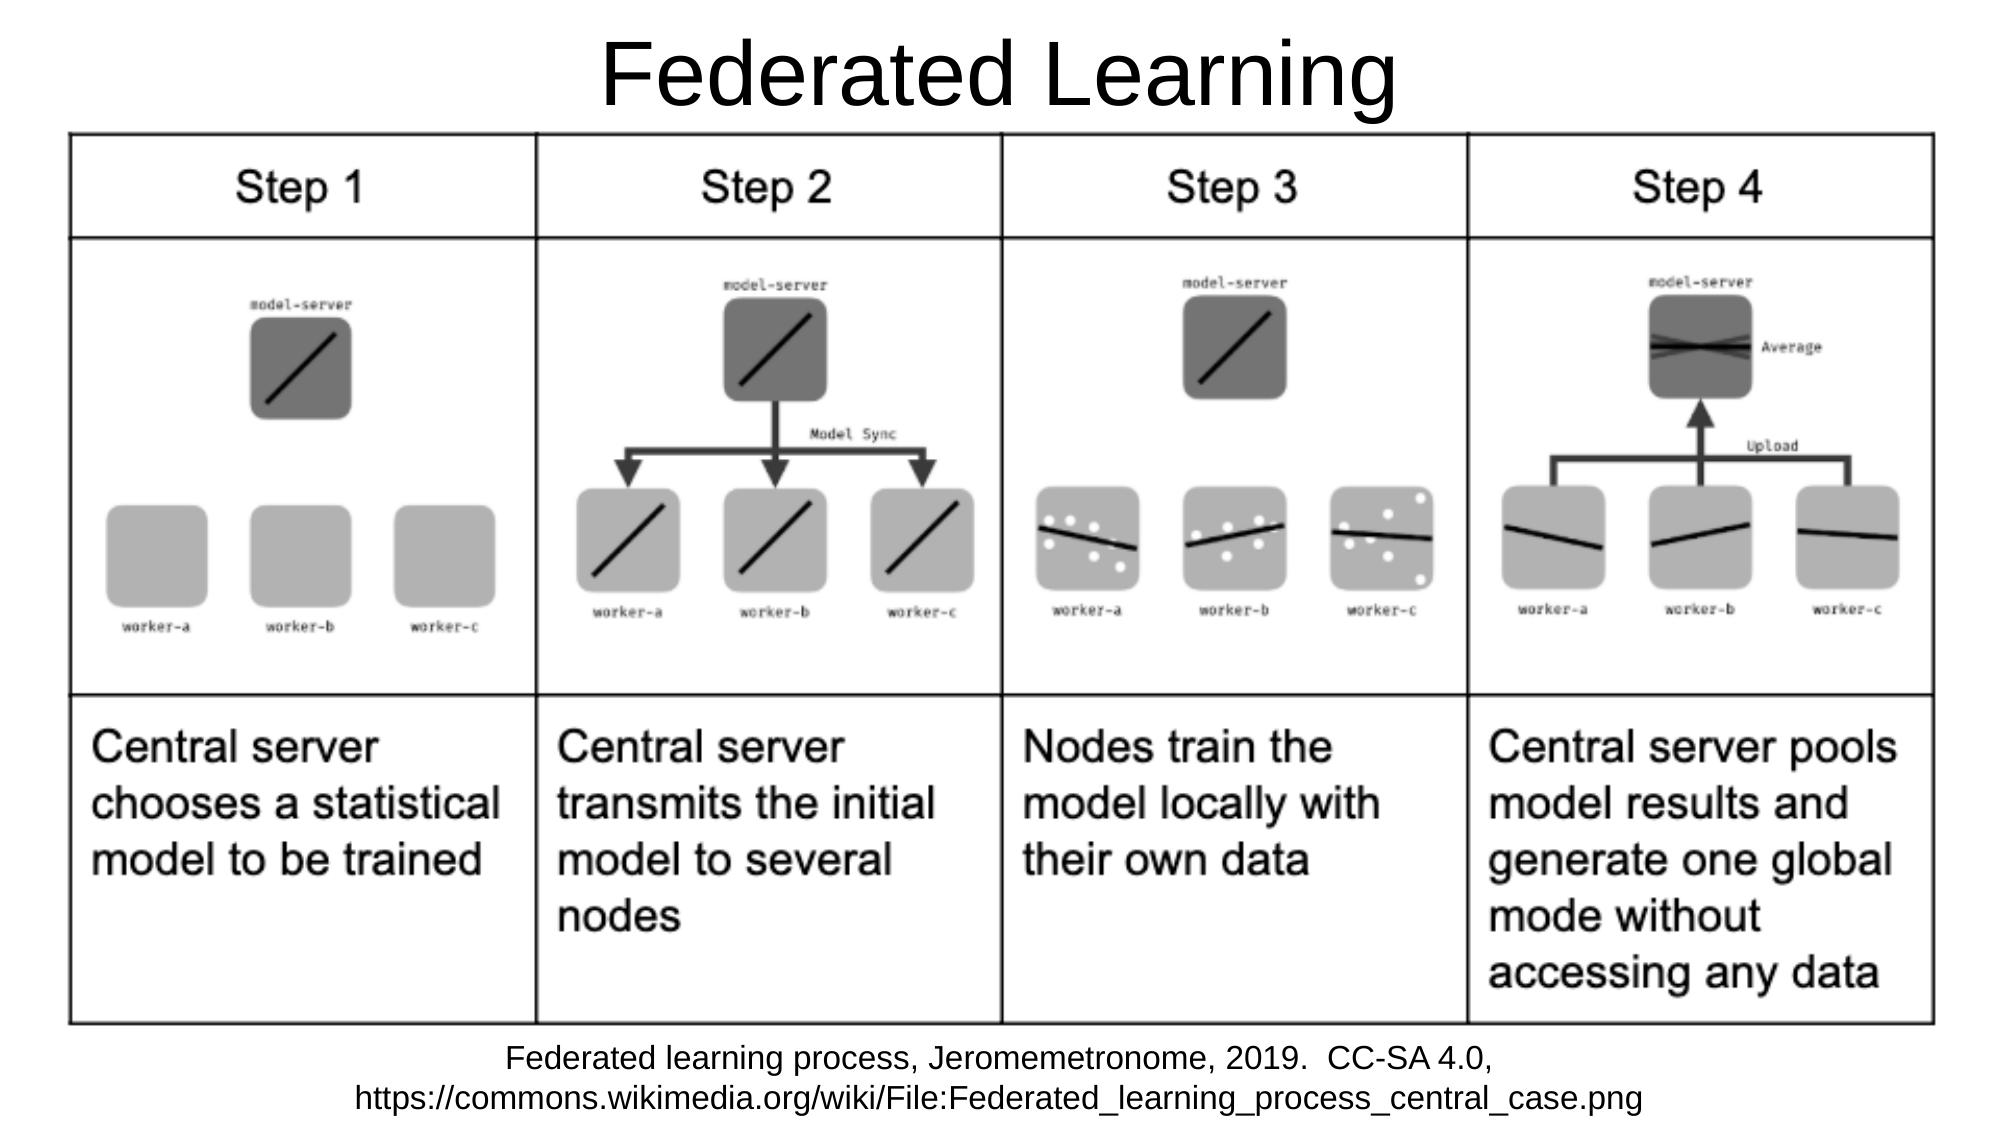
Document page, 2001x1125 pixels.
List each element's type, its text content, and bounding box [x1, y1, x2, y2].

text_box Federated learning process, Jeromemetronome, 2019. CC-SA 4.0, https://commons.wikimedia.org/wiki/File:Federated_learning_process_central_case.png [37, 1029, 1963, 1124]
picture [55, 124, 1944, 1032]
title Federated Learning [99, 0, 1901, 123]
